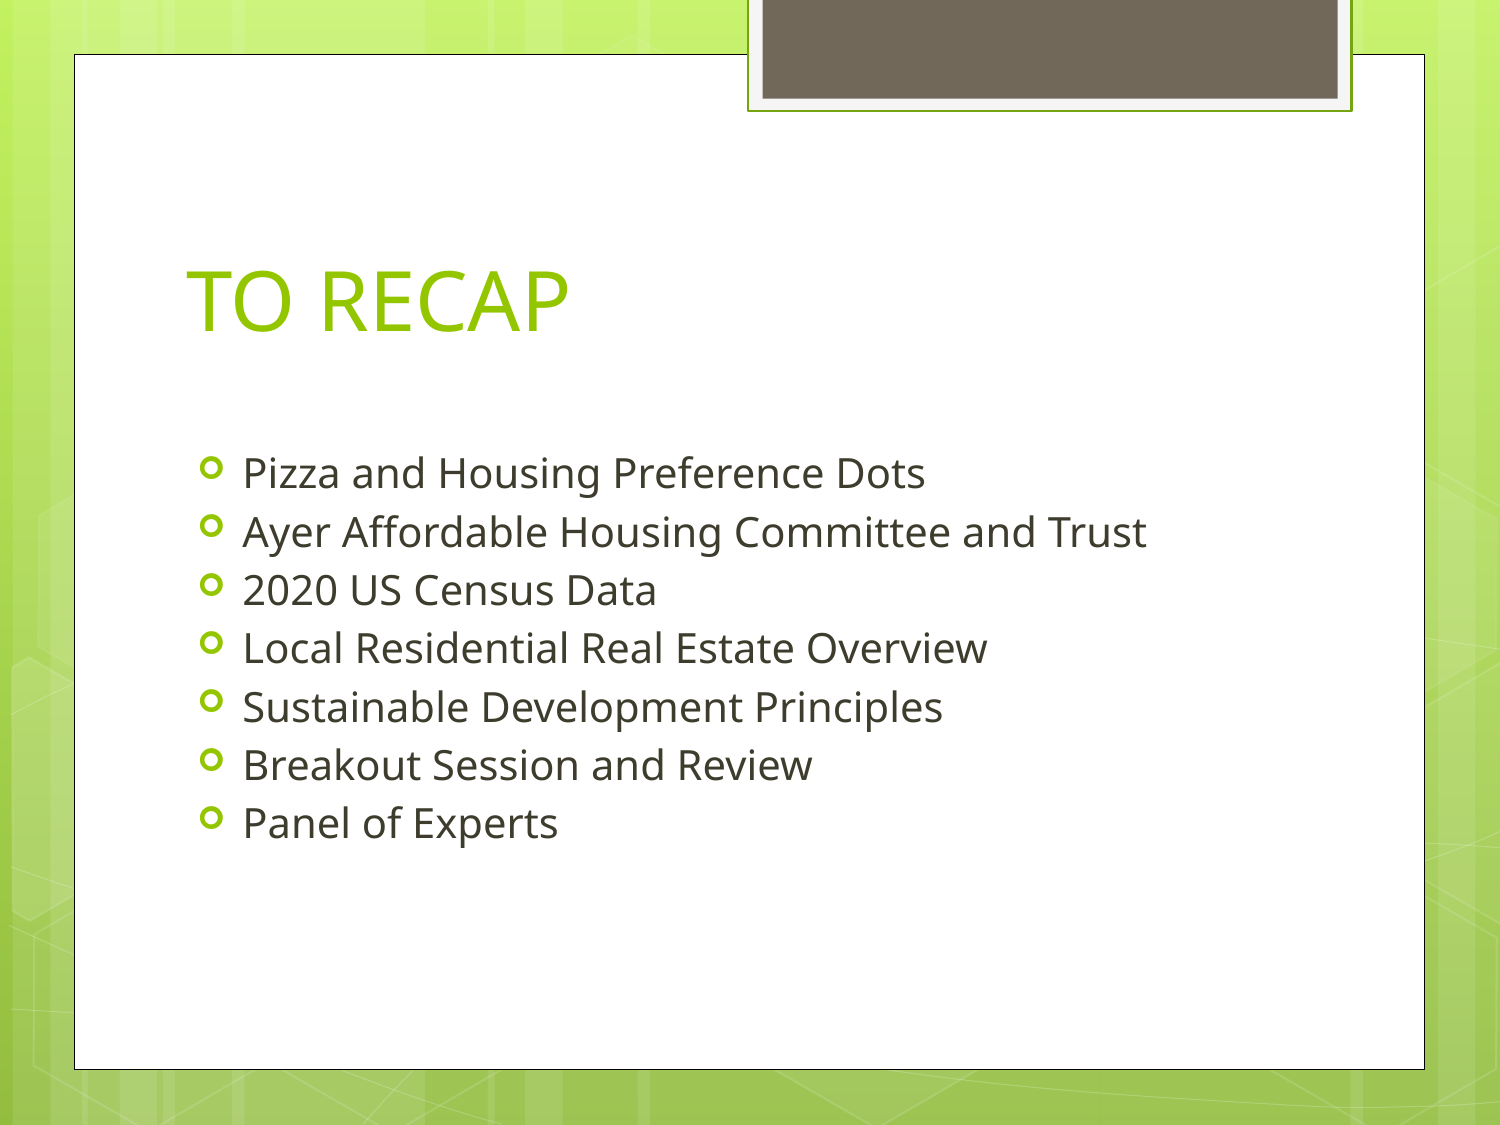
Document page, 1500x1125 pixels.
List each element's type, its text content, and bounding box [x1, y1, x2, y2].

title TO RECAP [171, 168, 1324, 357]
list Pizza and Housing Preference Dots Ayer Affordable Housing Committee and Trust 2020 US Census Data Local Residential Real Estate Overview Sustainable Development Principles Breakout Session and Review Panel of Experts [171, 381, 1283, 957]
